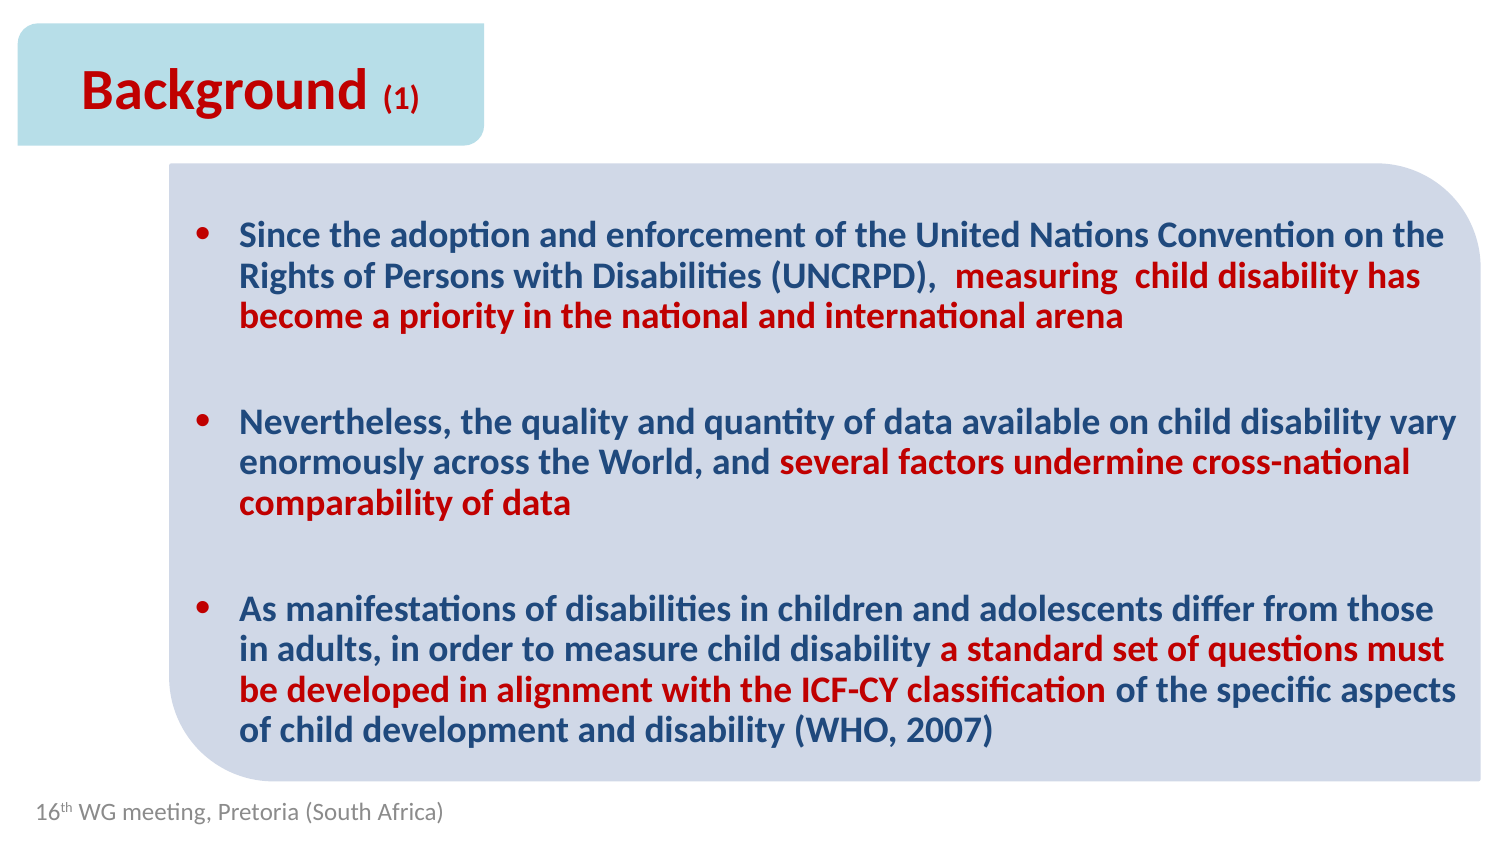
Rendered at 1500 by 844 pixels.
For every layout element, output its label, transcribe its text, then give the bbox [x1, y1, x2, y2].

text_box 16th WG meeting, Pretoria (South Africa) [20, 788, 466, 833]
text_box Background (1) [17, 23, 485, 146]
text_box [170, 84, 1500, 780]
